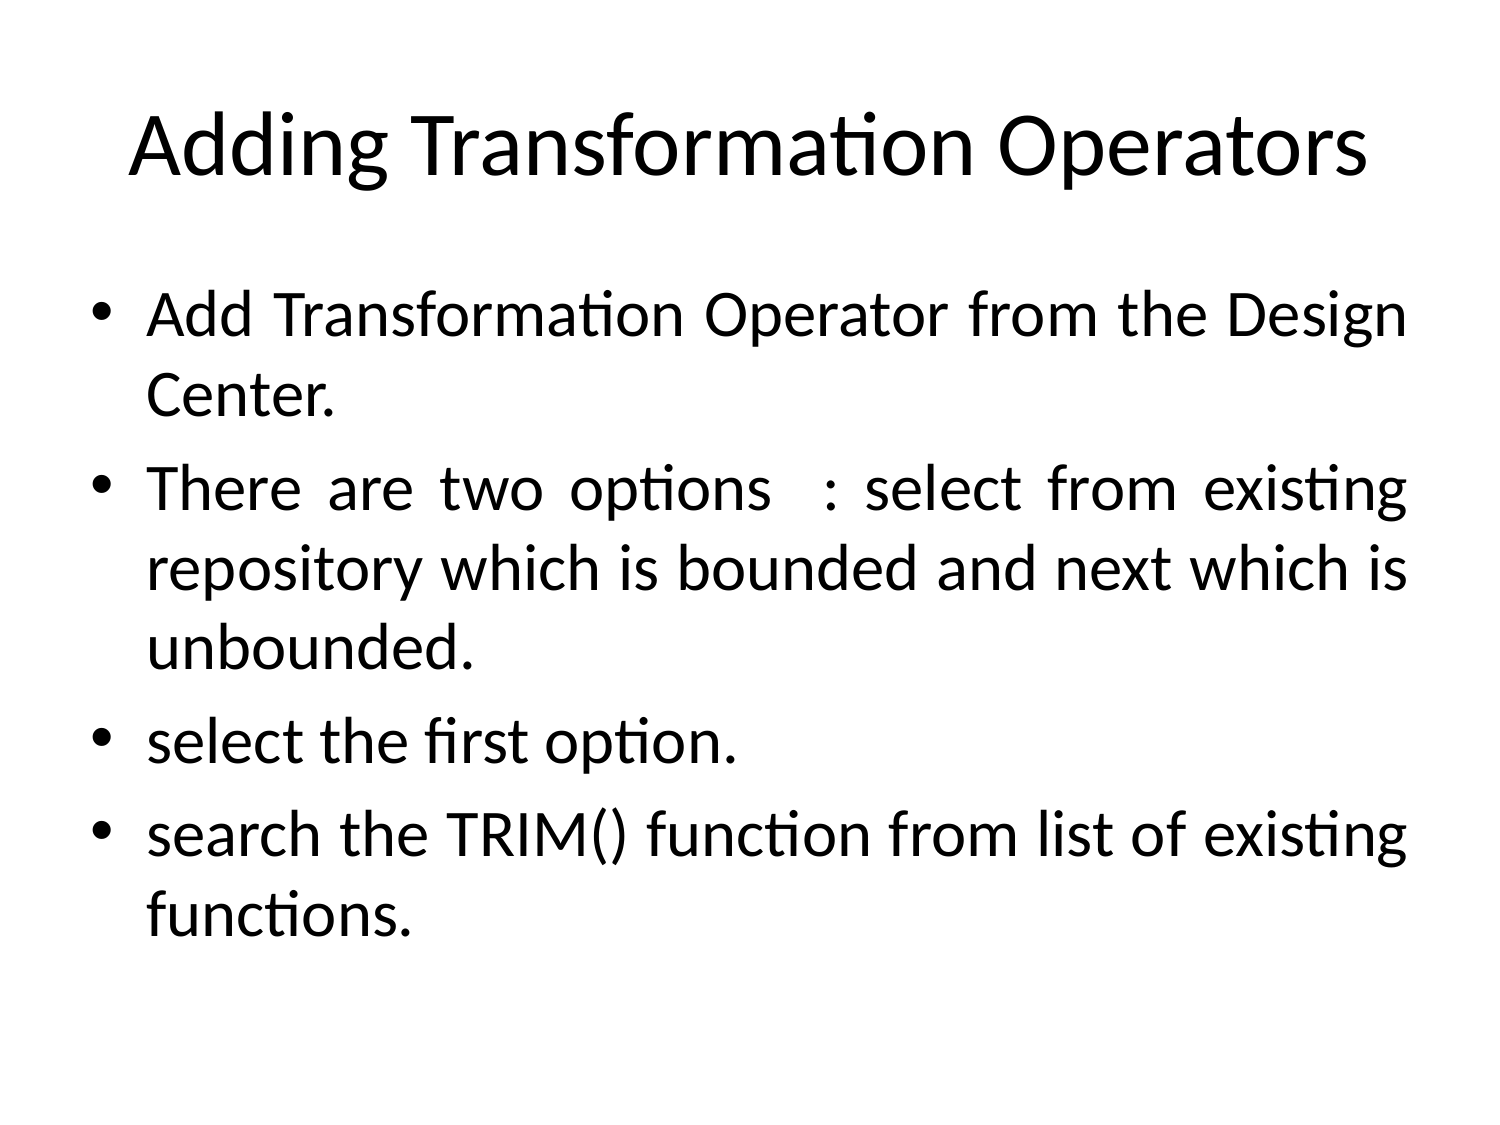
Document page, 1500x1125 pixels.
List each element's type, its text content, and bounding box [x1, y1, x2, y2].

list Add Transformation Operator from the Design Center. There are two options : select from existing repository which is bounded and next which is unbounded. select the first option. search the TRIM() function from list of existing functions. [75, 262, 1425, 1005]
title Adding Transformation Operators [75, 45, 1425, 233]
